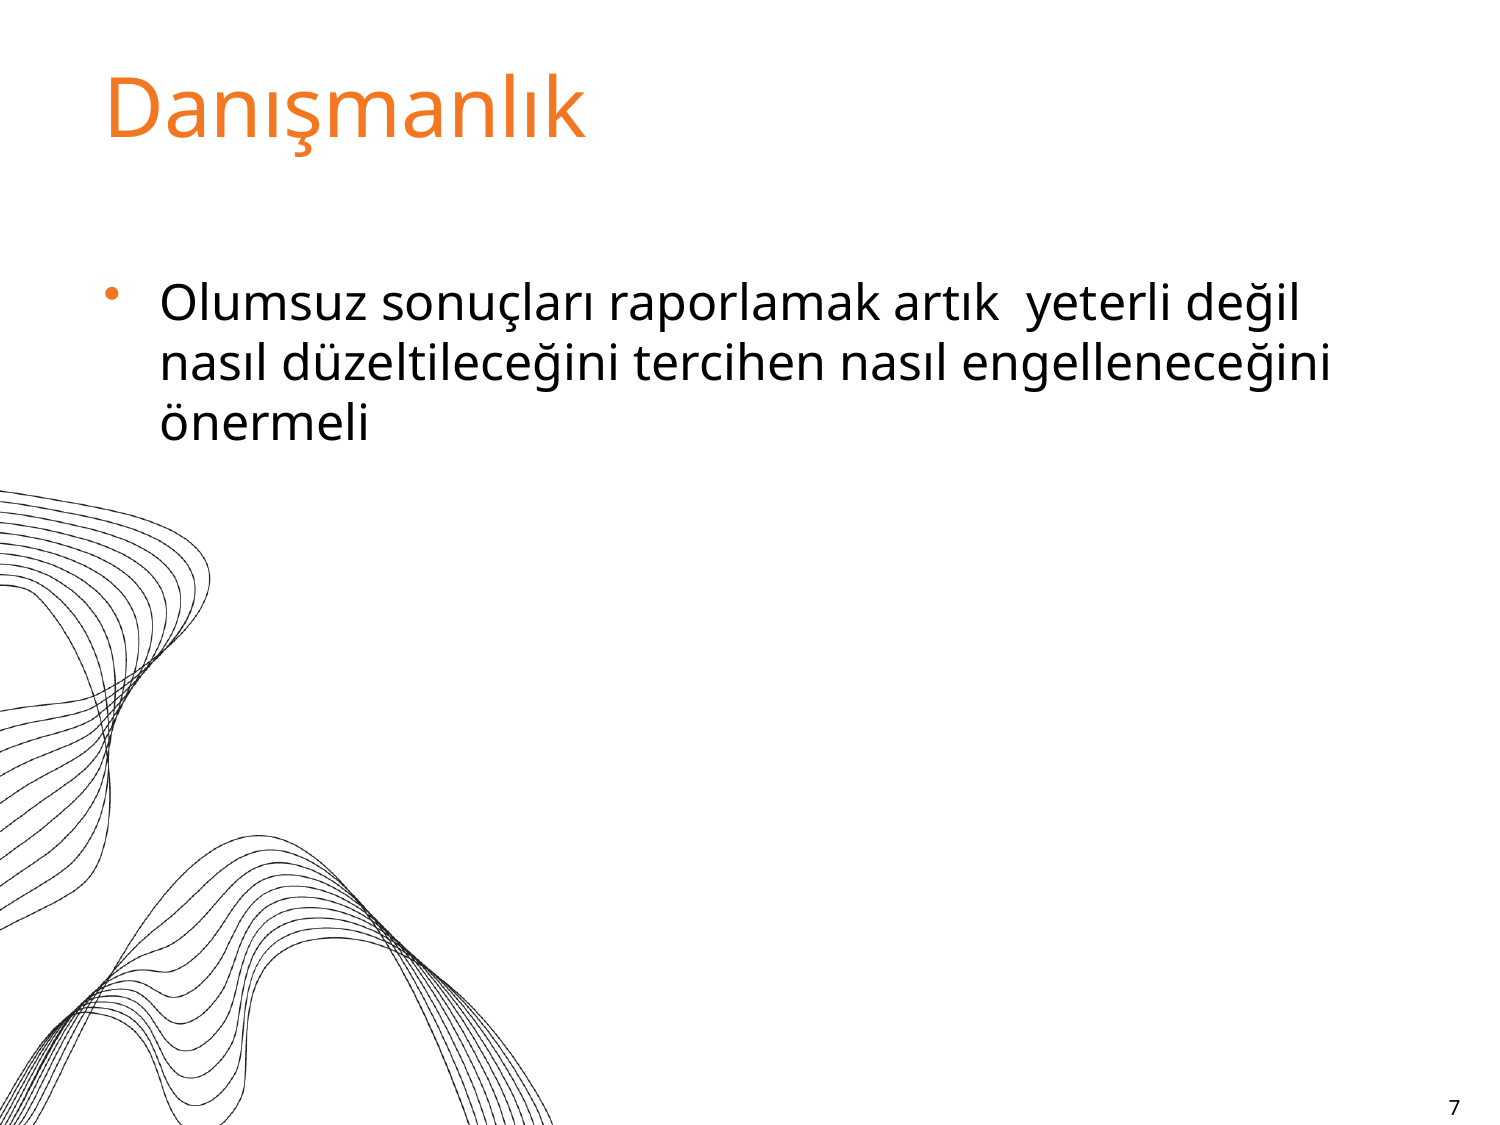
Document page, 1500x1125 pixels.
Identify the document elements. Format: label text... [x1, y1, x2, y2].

picture [0, 490, 553, 1125]
list Olumsuz sonuçları raporlamak artık yeterli değil nasıl düzeltileceğini tercihen nasıl engelleneceğini önermeli [88, 262, 1409, 1005]
title Danışmanlık [88, 46, 1409, 235]
